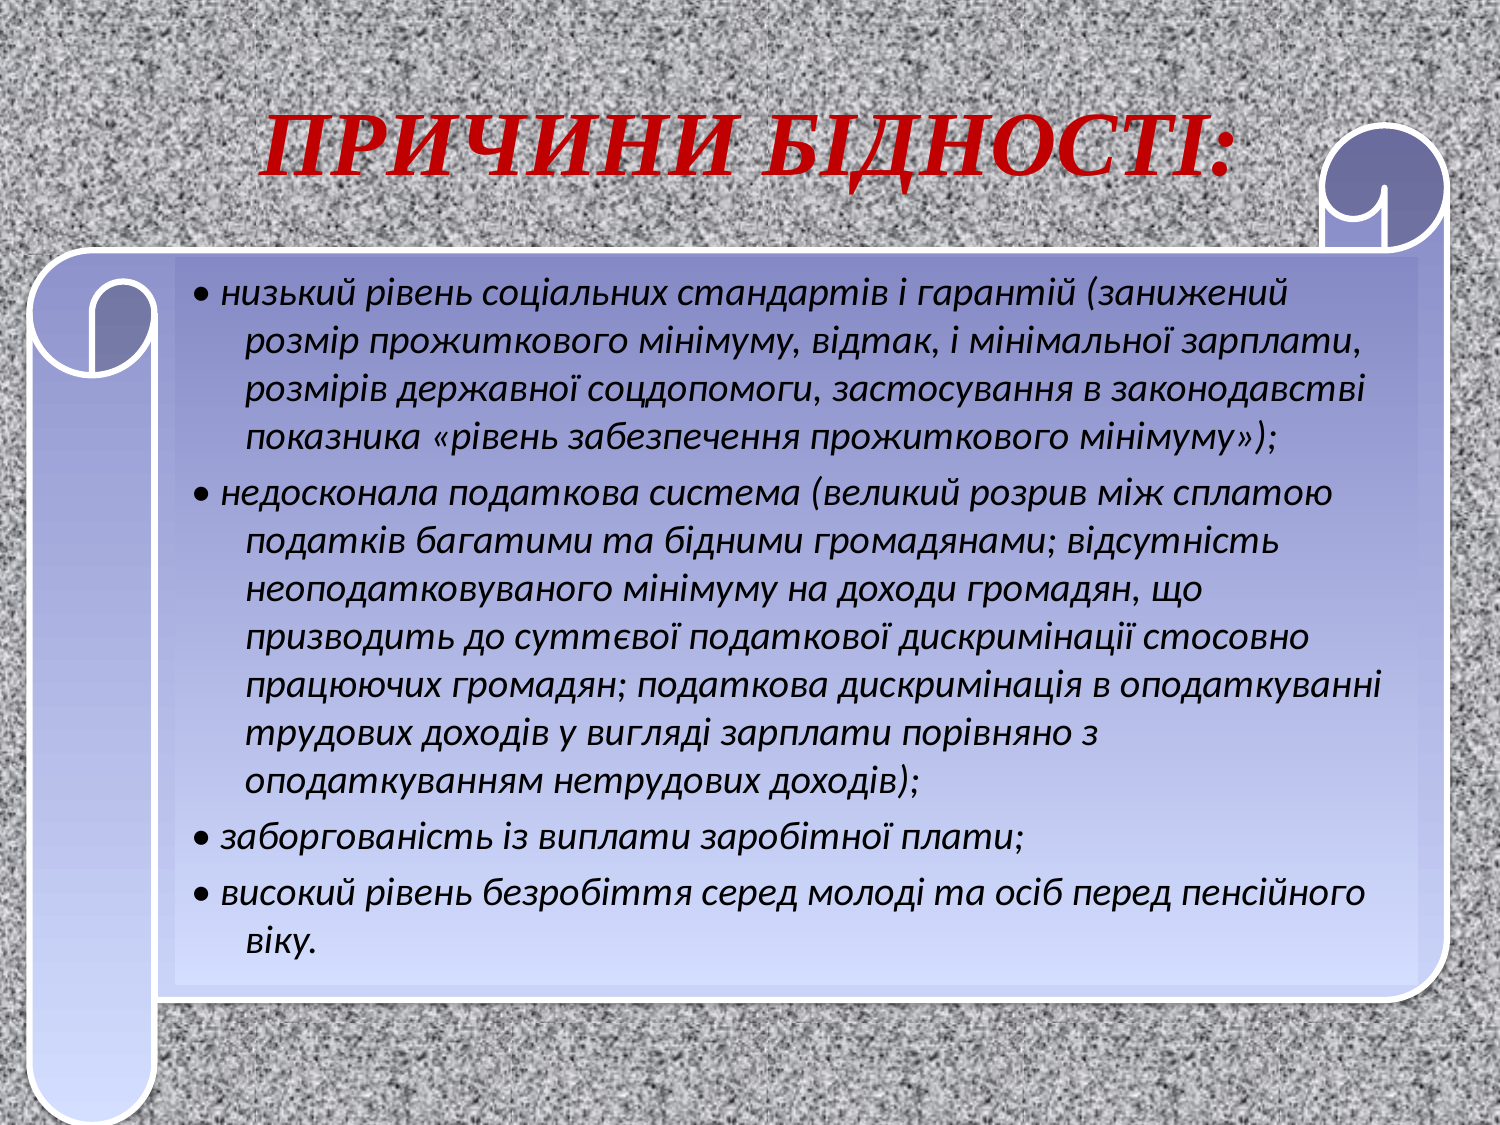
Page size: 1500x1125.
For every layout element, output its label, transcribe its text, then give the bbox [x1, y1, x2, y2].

picture [0, 0, 1500, 1125]
text_box [26, 136, 1451, 1125]
title ПРИЧИНИ БІДНОСТІ: [75, 45, 1425, 233]
list • низький рівень соціальних стандартів і гарантій (занижений розмір прожиткового мінімуму, відтак, і мінімальної зарплати, розмірів державної соцдопомоги, застосування в законодавстві показника «рівень забезпечення прожиткового мінімуму»); • недосконала податкова система (великий розрив між сплатою податків багатими та бідними громадянами; відсутність неоподатковуваного мінімуму на доходи громадян, що призводить до суттєвої податкової дискримінації стосовно працюючих громадян; податкова дискримінація в оподаткуванні трудових доходів у вигляді зарплати порівняно з оподаткуванням нетрудових доходів); • заборгованість із виплати заробітної плати; • високий рівень безробіття серед молоді та осіб перед пенсійного віку. [175, 257, 1418, 985]
